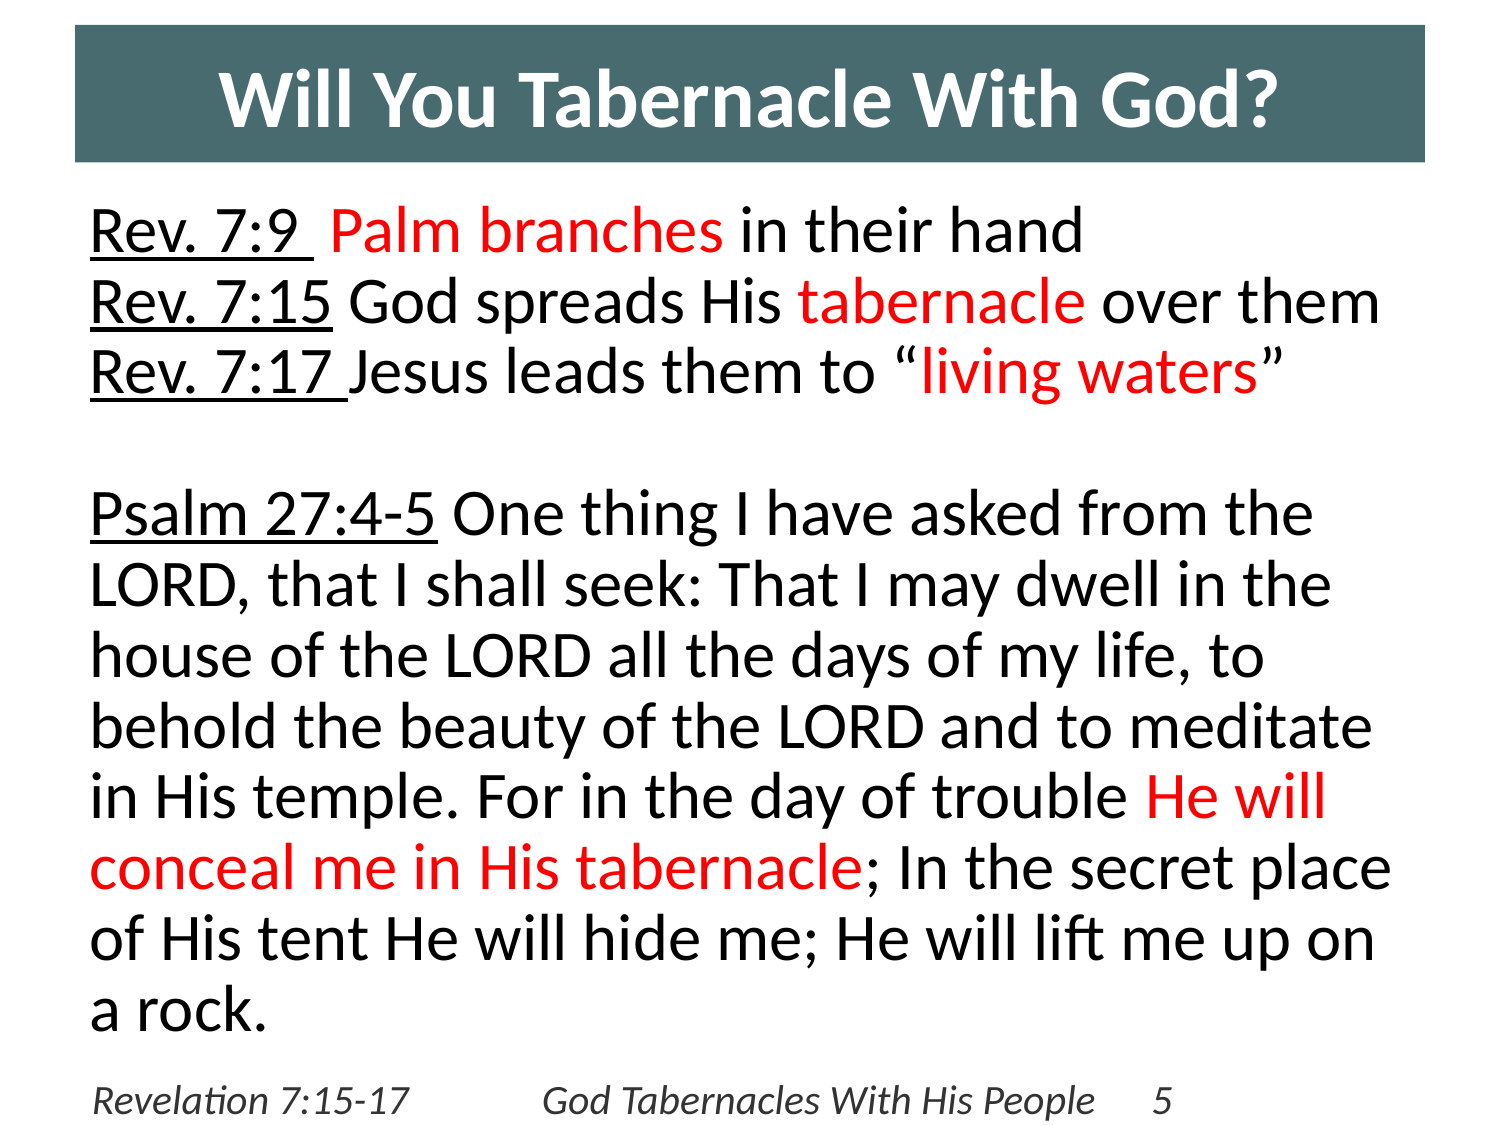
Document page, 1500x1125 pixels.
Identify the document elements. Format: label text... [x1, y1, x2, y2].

list Rev. 7:9 Palm branches in their hand Rev. 7:15 God spreads His tabernacle over them Rev. 7:17 Jesus leads them to “living waters” Psalm 27:4-5 One thing I have asked from the LORD, that I shall seek: That I may dwell in the house of the LORD all the days of my life, to behold the beauty of the LORD and to meditate in His temple. For in the day of trouble He will conceal me in His tabernacle; In the secret place of His tent He will hide me; He will lift me up on a rock. [75, 187, 1425, 1038]
title Will You Tabernacle With God? [75, 24, 1425, 163]
